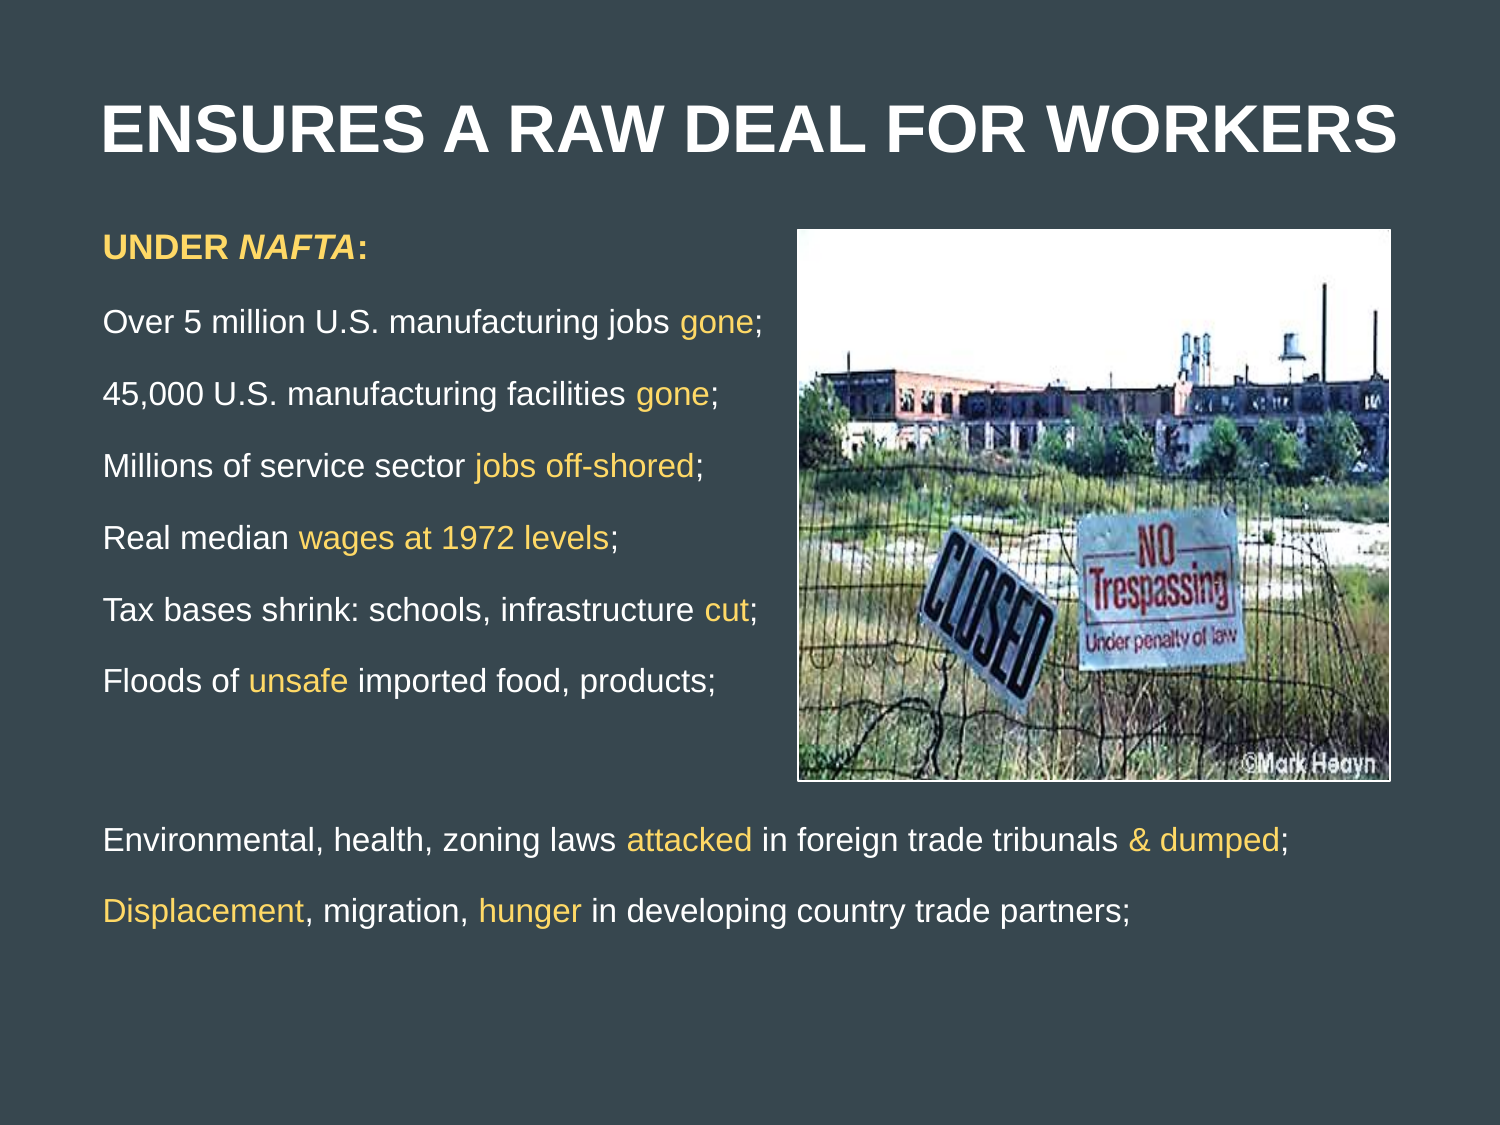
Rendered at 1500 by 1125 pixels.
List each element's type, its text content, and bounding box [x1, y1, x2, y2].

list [798, 230, 1390, 781]
text_box UNDER NAFTA: Over 5 million U.S. manufacturing jobs gone; 45,000 U.S. manufacturing facilities gone; Millions of service sector jobs off-shored; Real median wages at 1972 levels; Tax bases shrink: schools, infrastructure cut; Floods of unsafe imported food, products; [87, 213, 793, 781]
title ENSURES A RAW DEAL FOR WORKERS [87, 52, 1413, 167]
text_box Environmental, health, zoning laws attacked in foreign trade tribunals & dumped; Displacement, migration, hunger in developing country trade partners; [87, 807, 1389, 1013]
